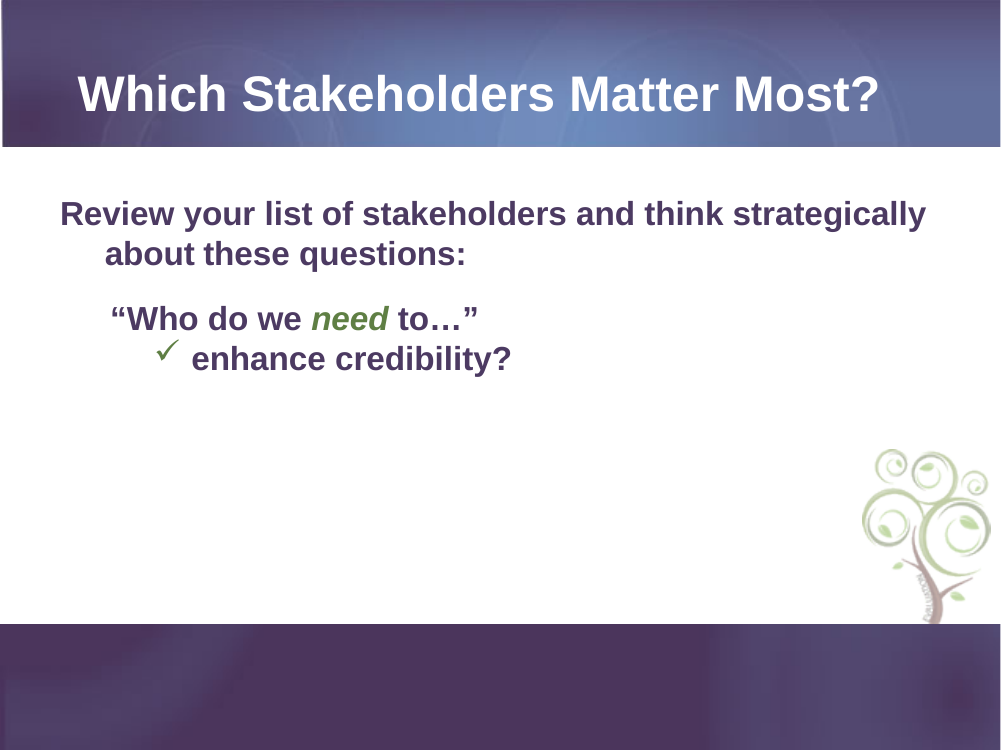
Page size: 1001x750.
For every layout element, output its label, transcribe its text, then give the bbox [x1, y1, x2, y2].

picture [0, 0, 1001, 147]
picture [0, 449, 1001, 750]
title Which Stakeholders Matter Most? [0, 29, 960, 155]
text_box Review your list of stakeholders and think strategically about these questions: “Who do we need to…” enhance credibility? [50, 187, 951, 382]
